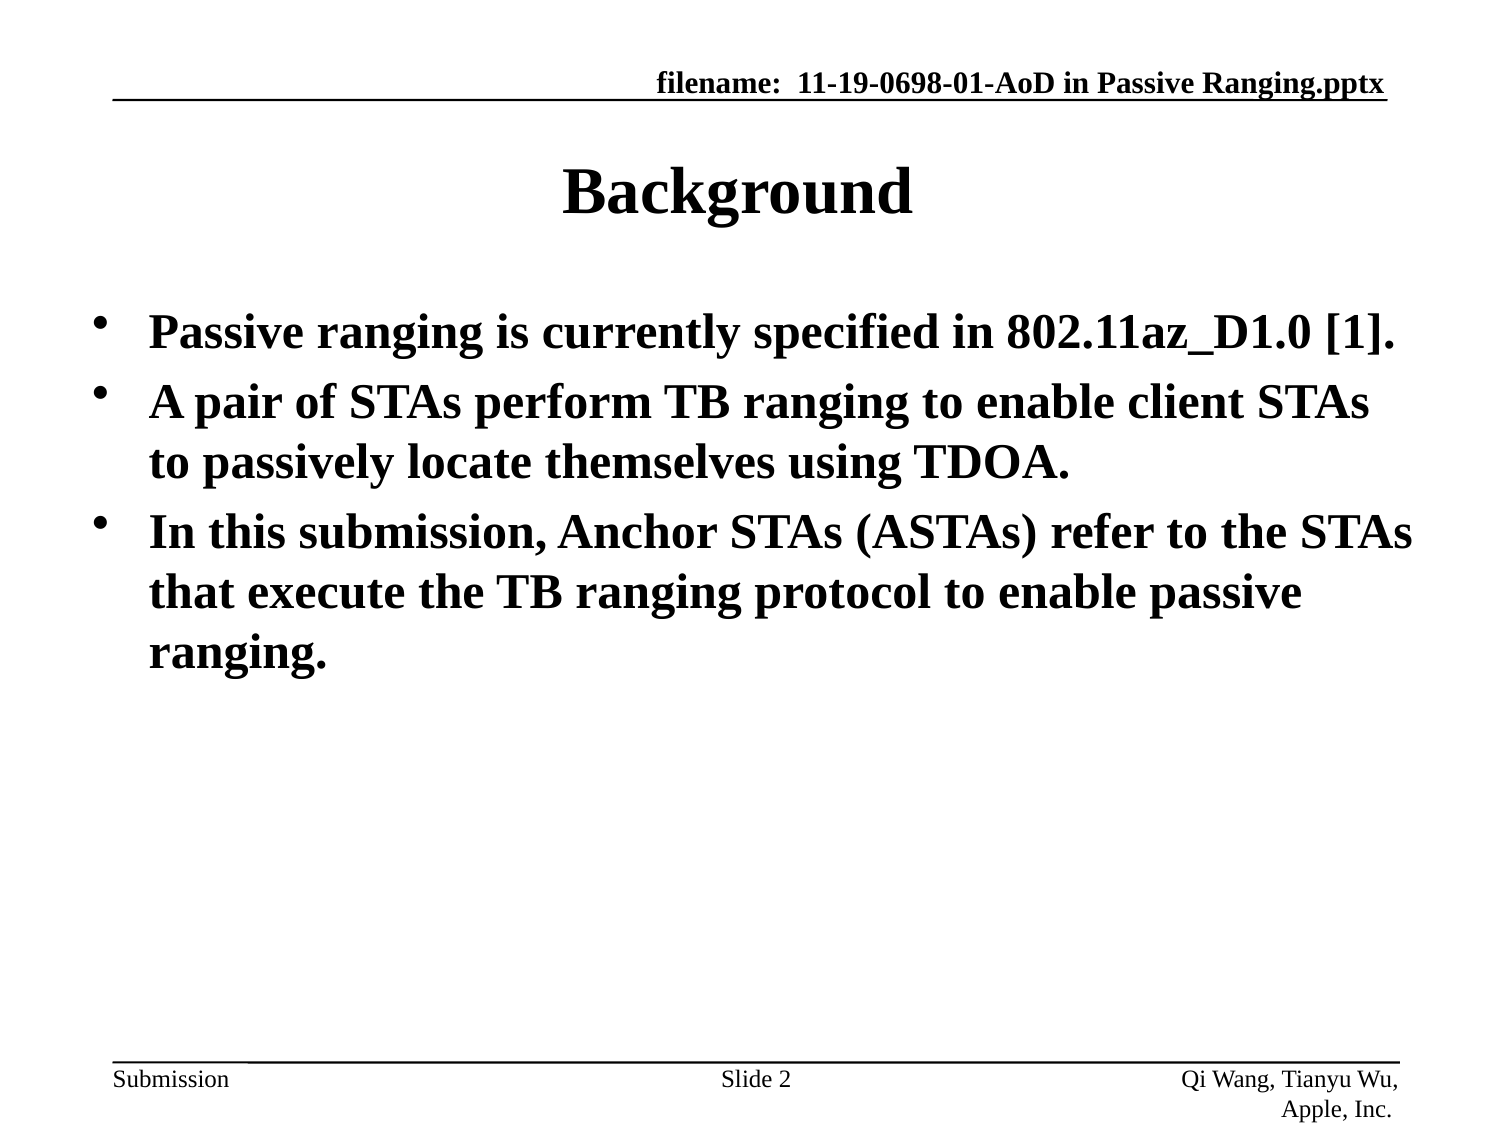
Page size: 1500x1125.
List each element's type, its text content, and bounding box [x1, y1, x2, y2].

title Background [100, 143, 1376, 232]
slide_number Slide 2 [712, 1062, 800, 1093]
footer Qi Wang, Tianyu Wu, Apple, Inc. [1123, 1062, 1399, 1093]
list Passive ranging is currently specified in 802.11az_D1.0 [1]. A pair of STAs perform TB ranging to enable client STAs to passively locate themselves using TDOA. In this submission, Anchor STAs (ASTAs) refer to the STAs that execute the TB ranging protocol to enable passive ranging. [77, 290, 1436, 1034]
